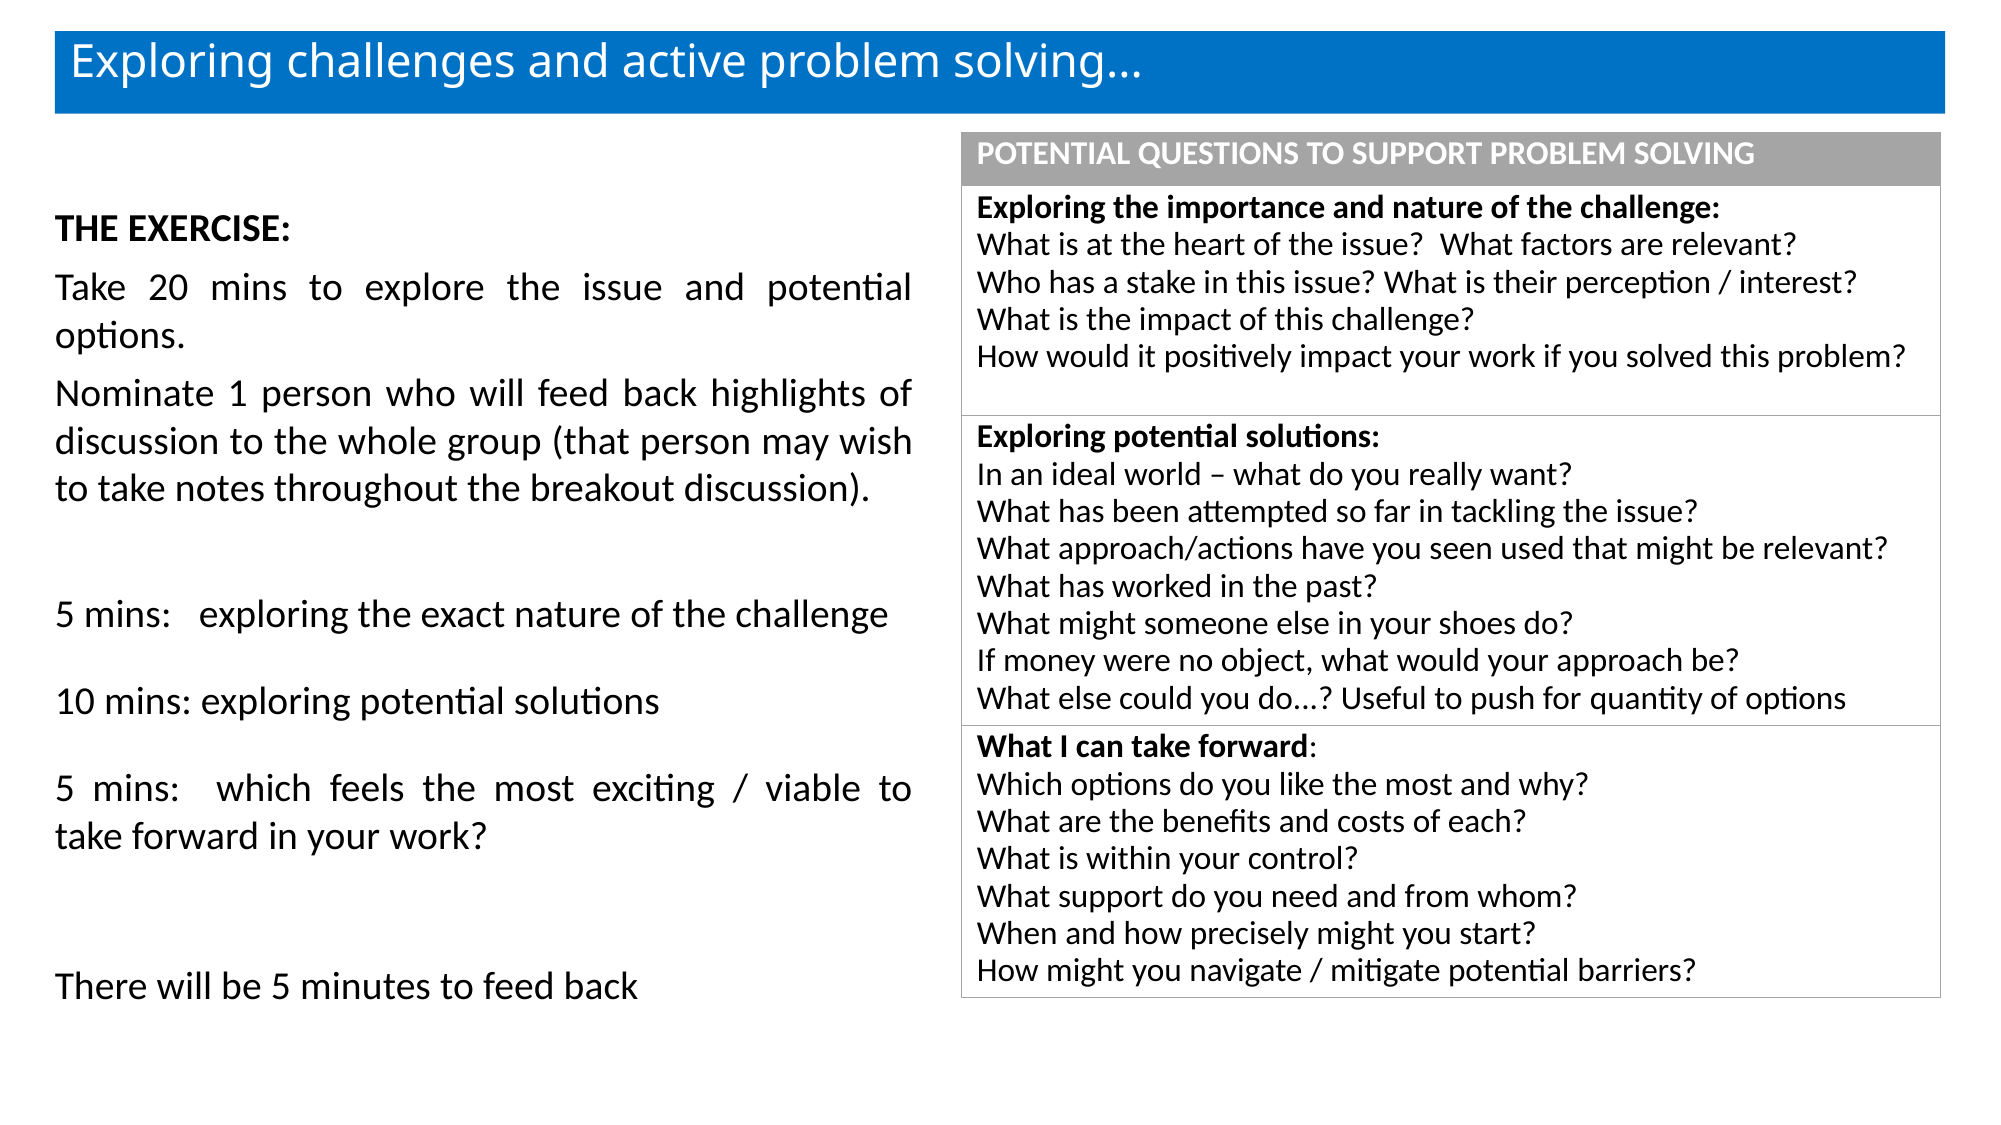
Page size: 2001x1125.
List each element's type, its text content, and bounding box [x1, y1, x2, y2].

table_cell Exploring potential solutions: In an ideal world – what do you really want? What has been attempted so far in tackling the issue? What approach/actions have you seen used that might be relevant? What has worked in the past? What might someone else in your shoes do? If money were no object, what would your approach be? What else could you do...? Useful to push for quantity of options [962, 416, 1940, 725]
list THE EXERCISE: Take 20 mins to explore the issue and potential options. Nominate 1 person who will feed back highlights of discussion to the whole group (that person may wish to take notes throughout the breakout discussion). 5 mins: exploring the exact nature of the challenge 10 mins: exploring potential solutions 5 mins: which feels the most exciting / viable to take forward in your work? There will be 5 minutes to feed back [54, 202, 914, 1077]
title Exploring challenges and active problem solving... [54, 31, 1946, 114]
table_header POTENTIAL QUESTIONS TO SUPPORT PROBLEM SOLVING [962, 133, 1940, 185]
table_cell What I can take forward: Which options do you like the most and why? What are the benefits and costs of each? What is within your control? What support do you need and from whom? When and how precisely might you start? How might you navigate / mitigate potential barriers? [962, 726, 1940, 997]
table_cell Exploring the importance and nature of the challenge: What is at the heart of the issue? What factors are relevant? Who has a stake in this issue? What is their perception / interest? What is the impact of this challenge? How would it positively impact your work if you solved this problem? [962, 186, 1940, 415]
